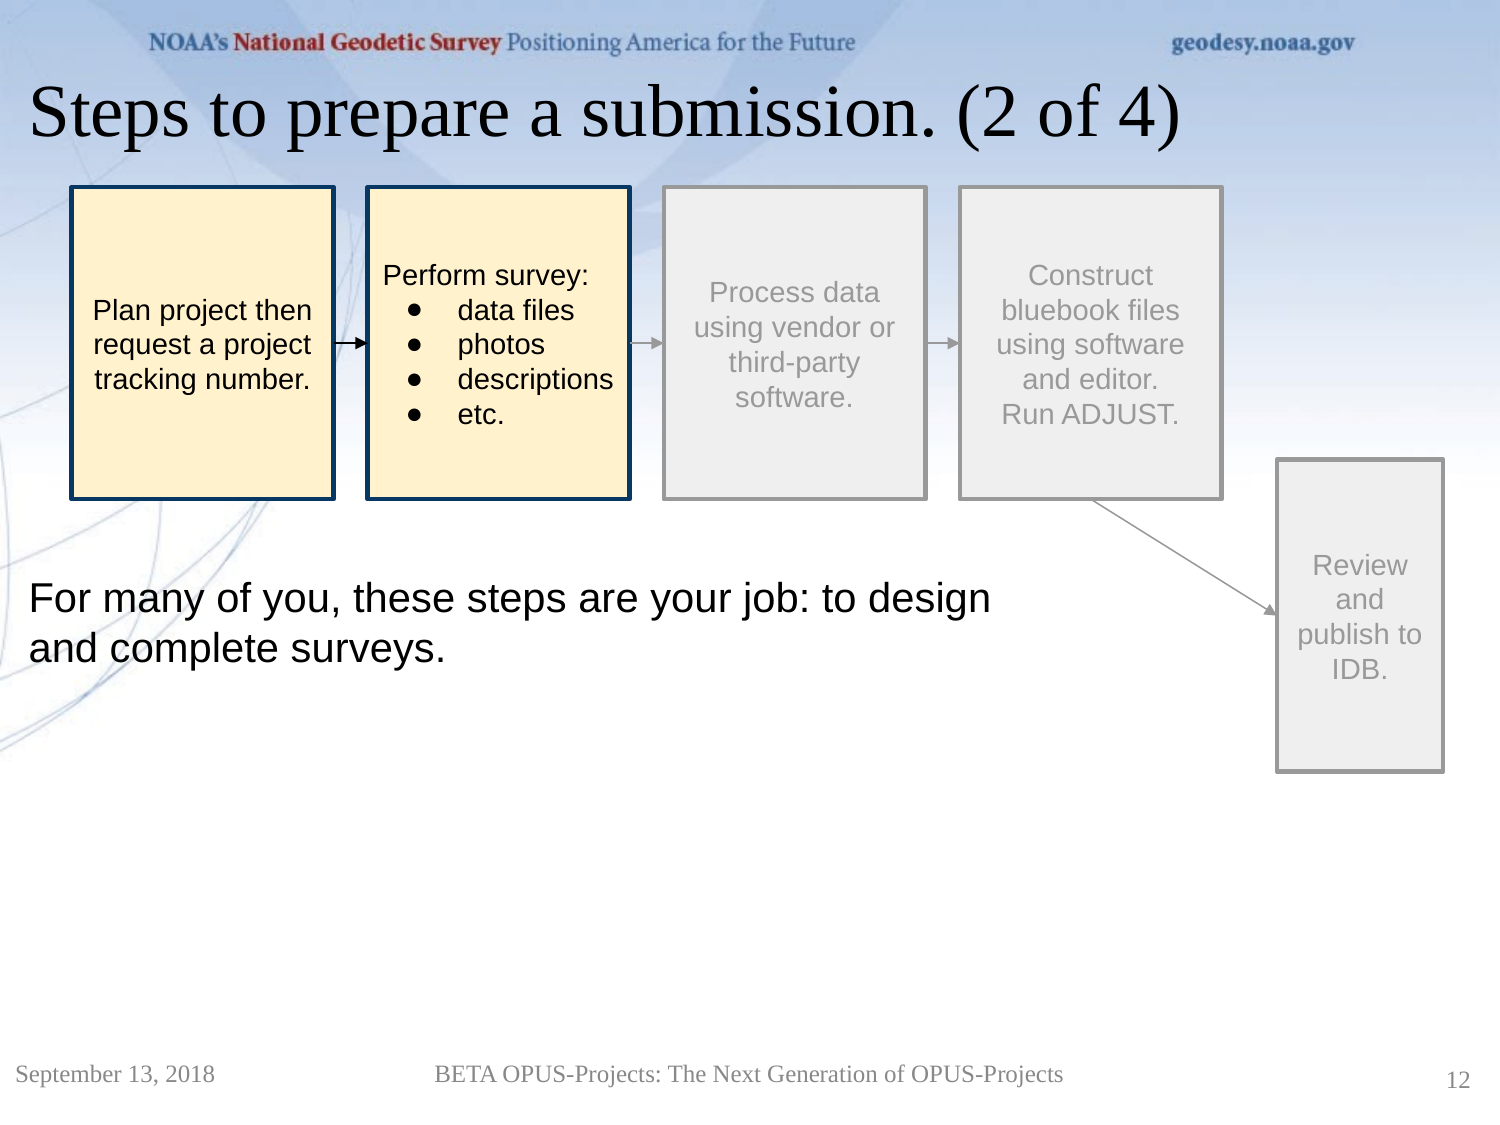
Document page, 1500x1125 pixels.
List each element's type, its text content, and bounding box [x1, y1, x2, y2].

text_box September 13, 2018 [0, 1042, 237, 1115]
text_box Steps to prepare a submission. (2 of 4) [13, 54, 1486, 185]
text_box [1090, 499, 1278, 617]
text_box Construct bluebook files using software and editor. Run ADJUST. [959, 187, 1222, 500]
text_box Review and publish to IDB. [1276, 459, 1444, 772]
slide_number 12 [1262, 1042, 1486, 1115]
text_box BETA OPUS-Projects: The Next Generation of OPUS-Projects [237, 1042, 1262, 1115]
text_box Plan project then request a project tracking number. [71, 187, 334, 500]
text_box For many of you, these steps are your job: to design and complete surveys. [13, 555, 1027, 1007]
text_box Perform survey: data files photos descriptions etc. [367, 187, 630, 500]
text_box Process data using vendor or third-party software. [663, 187, 926, 500]
picture [0, 0, 1500, 1125]
